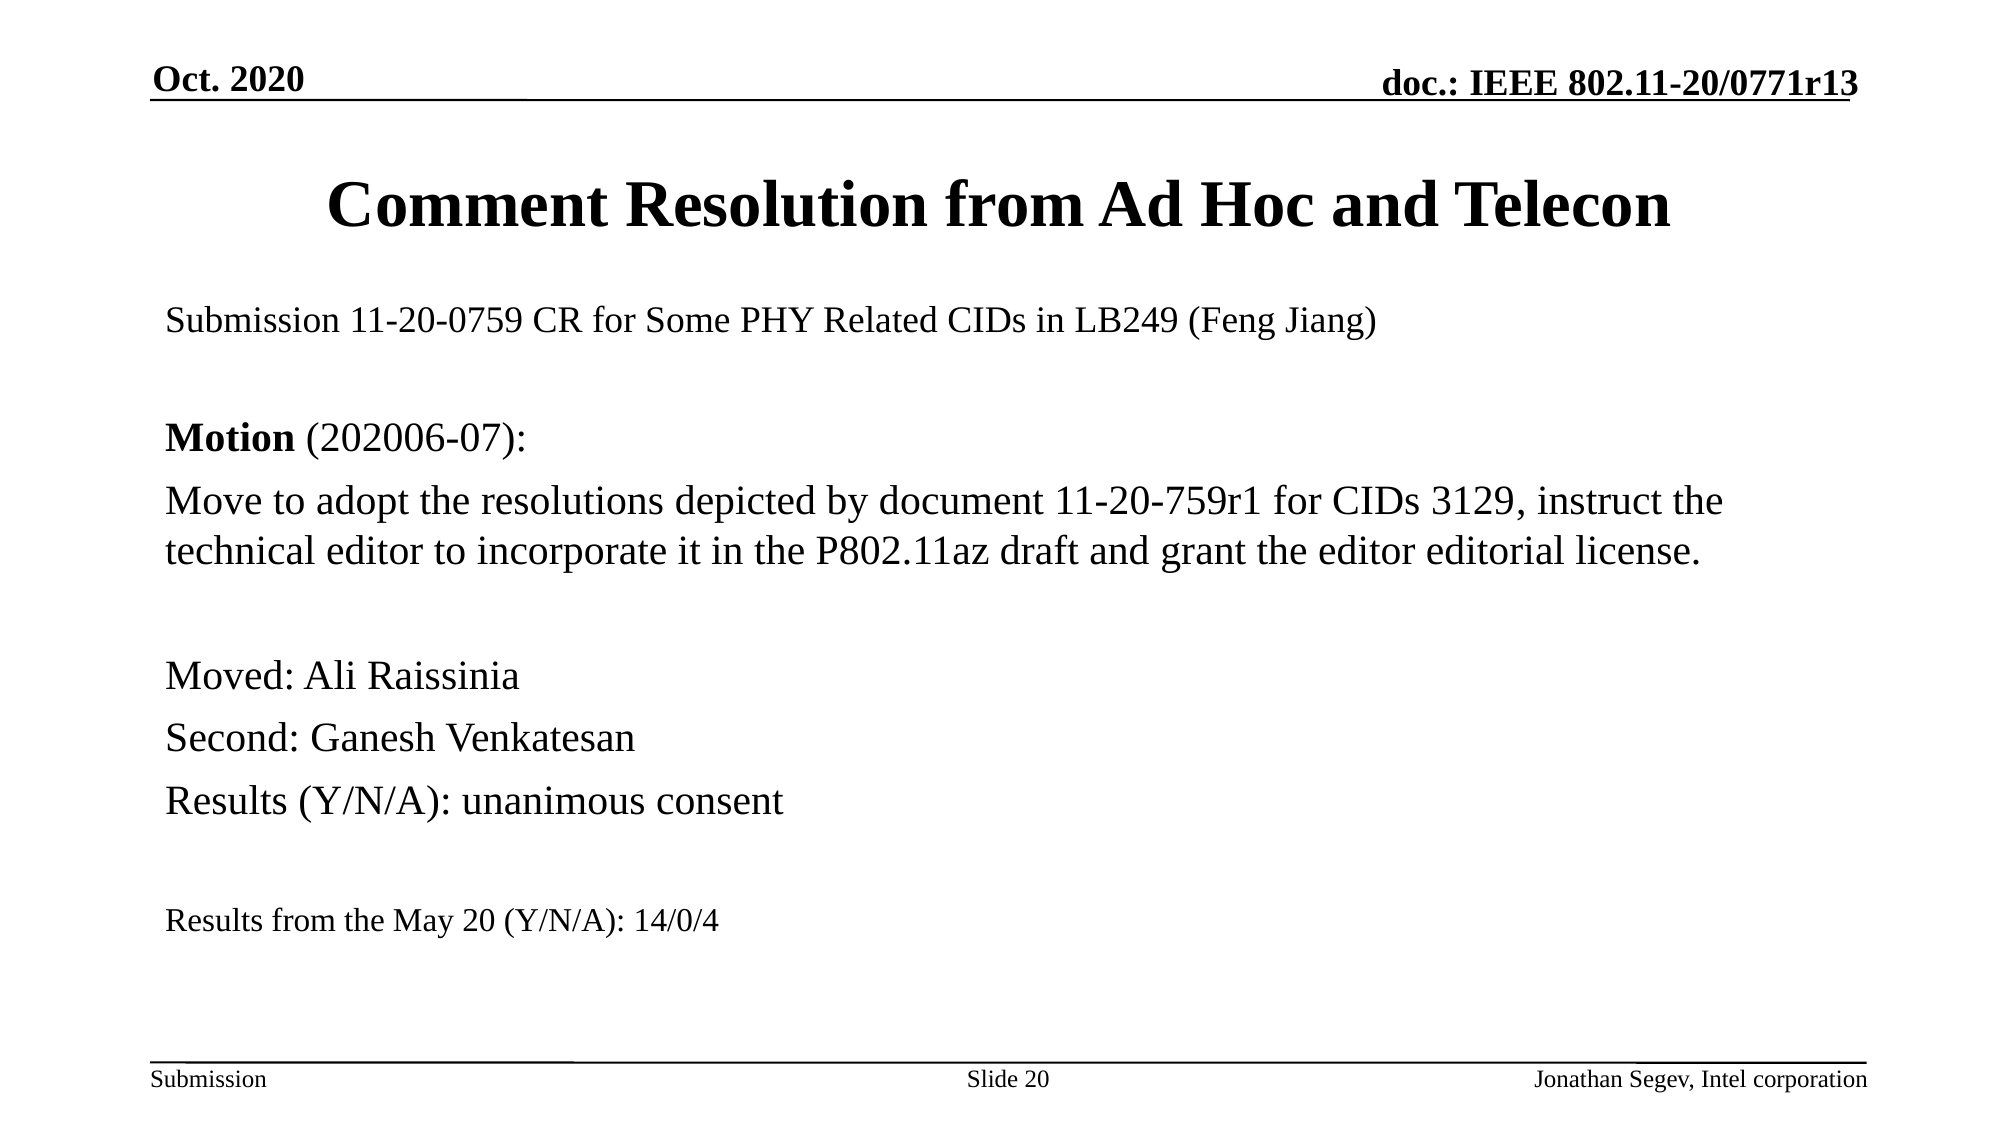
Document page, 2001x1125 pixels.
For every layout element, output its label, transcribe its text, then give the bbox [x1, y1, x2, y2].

footer Jonathan Segev, Intel corporation [1171, 1061, 1869, 1093]
list Submission 11-20-0759 CR for Some PHY Related CIDs in LB249 (Feng Jiang) Motion (202006-07): Move to adopt the resolutions depicted by document 11-20-759r1 for CIDs 3129, instruct the technical editor to incorporate it in the P802.11az draft and grant the editor editorial license. Moved: Ali Raissinia Second: Ganesh Venkatesan Results (Y/N/A): unanimous consent Results from the May 20 (Y/N/A): 14/0/4 [149, 286, 1850, 1000]
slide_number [152, 54, 563, 100]
slide_number Slide 20 [950, 1061, 1067, 1123]
title Comment Resolution from Ad Hoc and Telecon [149, 112, 1850, 286]
